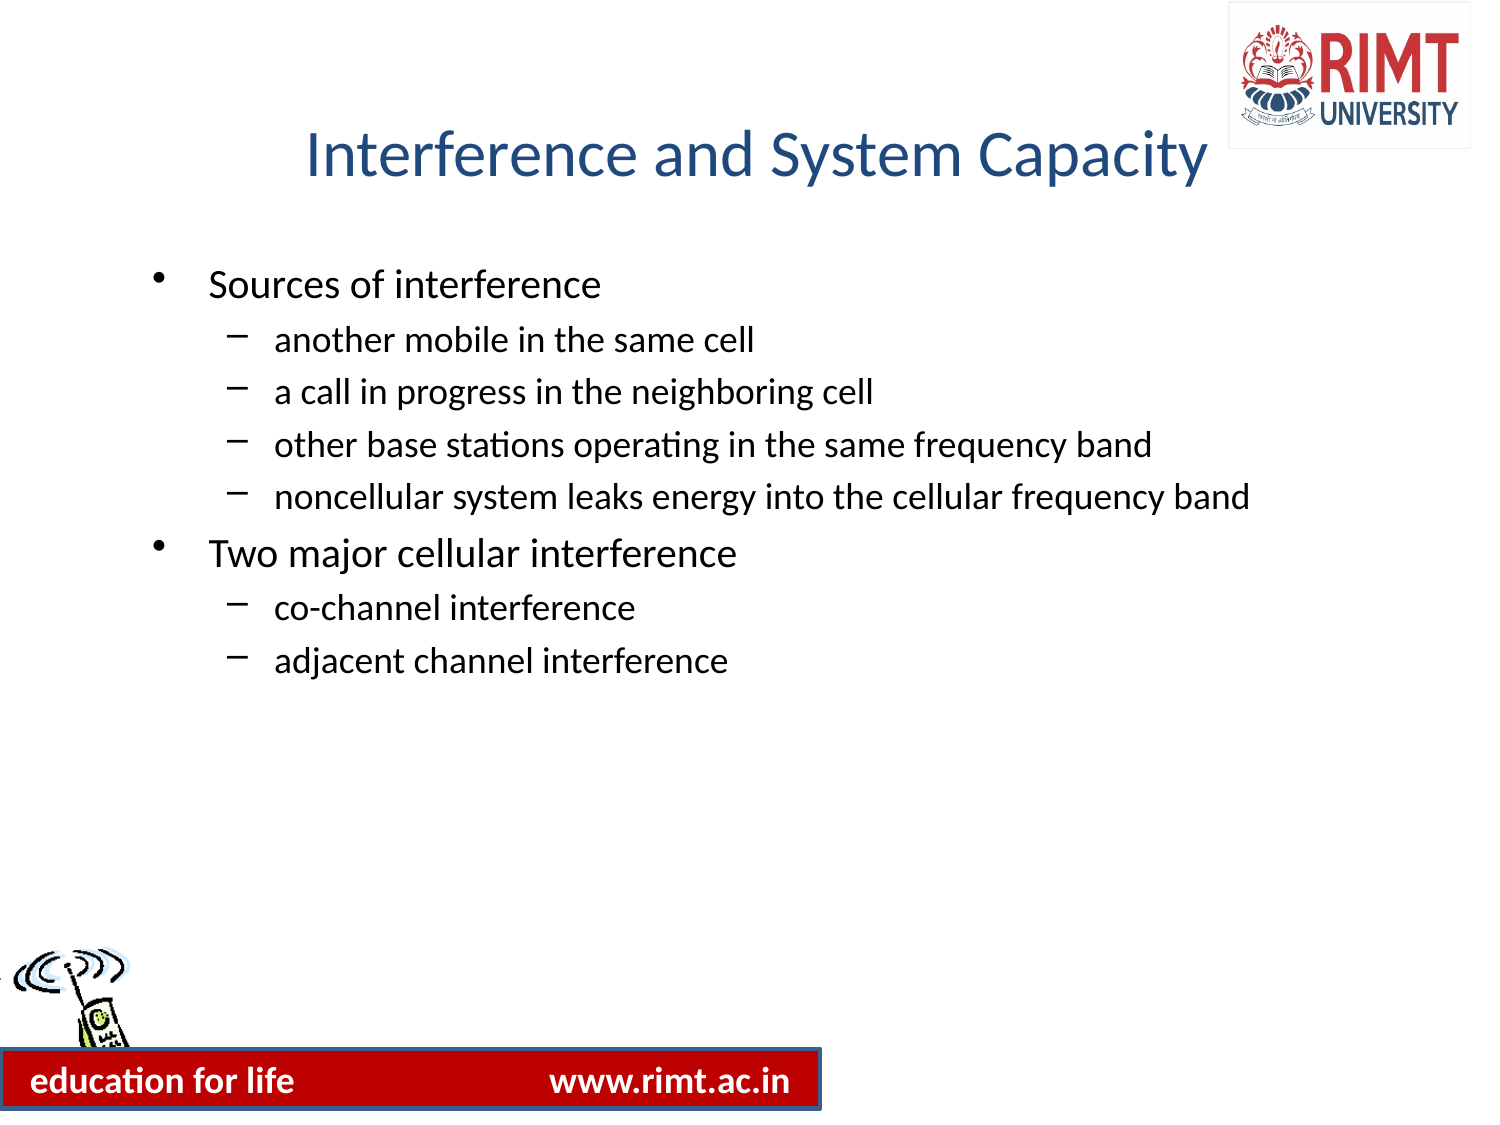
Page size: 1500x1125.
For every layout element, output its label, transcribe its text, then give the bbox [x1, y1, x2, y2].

text_box [112, 224, 1388, 925]
text_box Interference and System Capacity [112, 99, 1388, 200]
picture [1227, 1, 1471, 149]
text_box education for life www.rimt.ac.in [204, 1047, 822, 1111]
picture [0, 926, 201, 1125]
text_box Sources of interference another mobile in the same cell a call in progress in the neighboring cell other base stations operating in the same frequency band noncellular system leaks energy into the cellular frequency band Two major cellular interference co-channel interference adjacent channel interference [137, 249, 1413, 1025]
